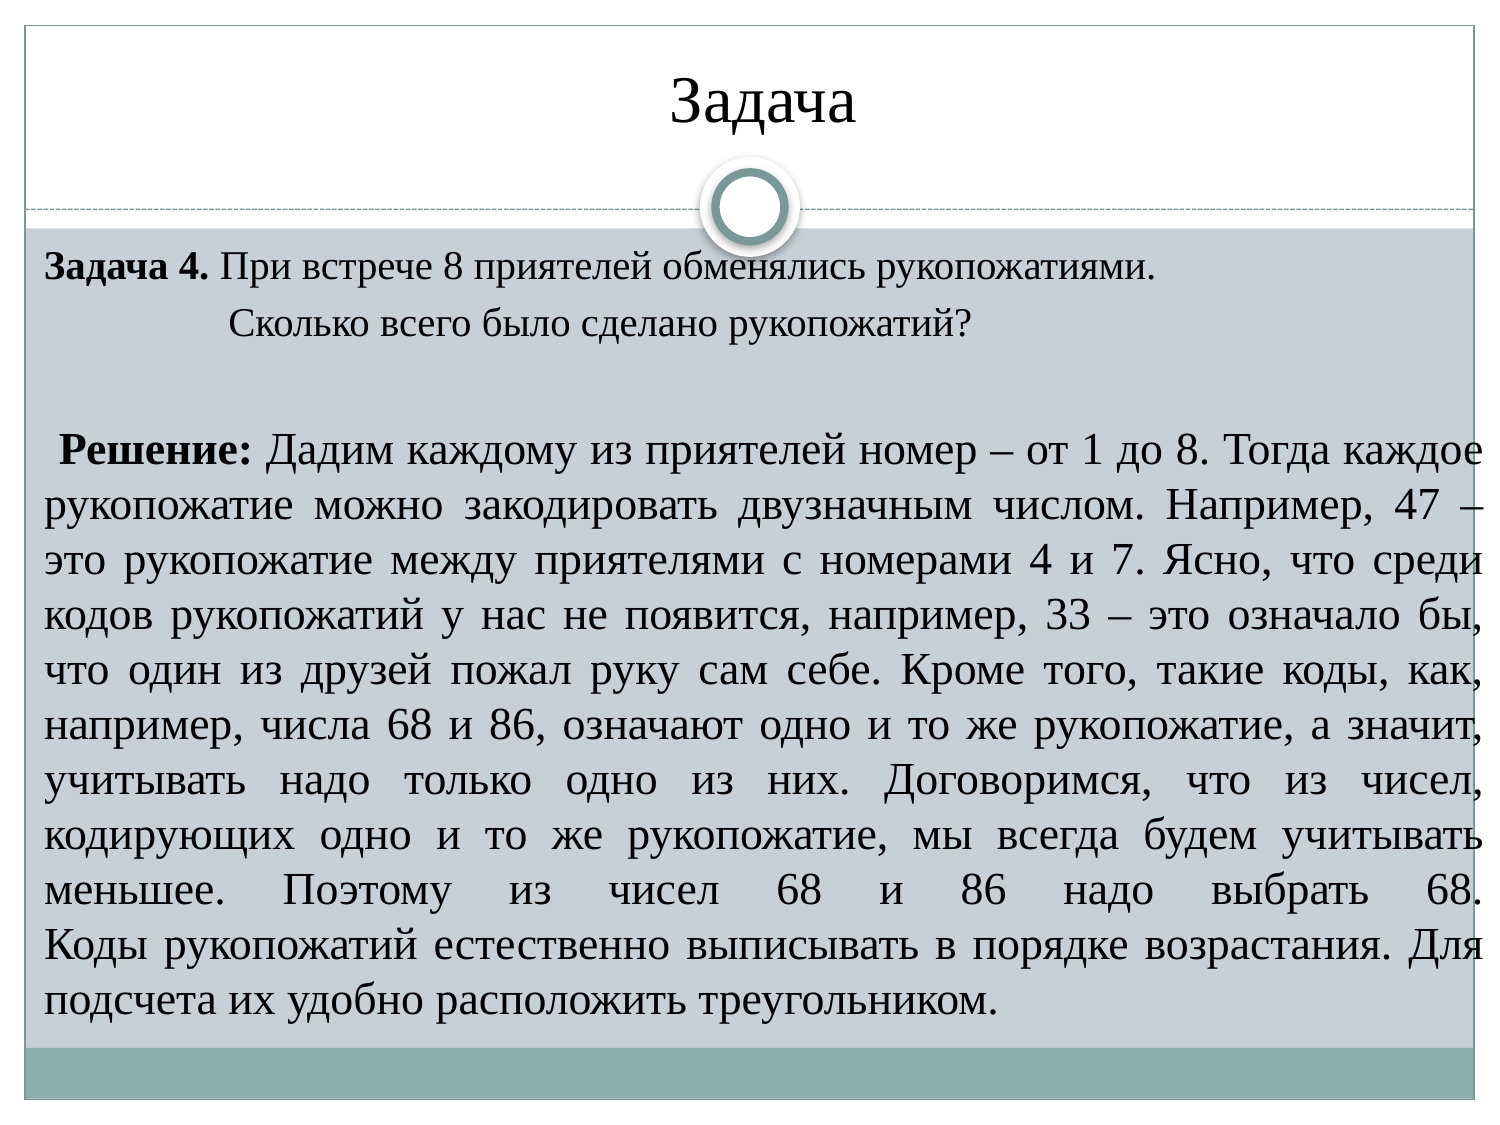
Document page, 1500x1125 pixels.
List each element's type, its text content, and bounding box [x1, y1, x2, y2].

list Задача 4. При встрече 8 приятелей обменялись рукопожатиями. Сколько всего было сделано рукопожатий? [29, 231, 1455, 386]
title Задача [88, 30, 1439, 162]
text_box Решение: Дадим каждому из приятелей номер – от 1 до 8. Тогда каждое рукопожатие можно закодировать двузначным числом. Например, 47 – это рукопожатие между приятелями с номерами 4 и 7. Ясно, что среди кодов рукопожатий у нас не появится, например, 33 – это означало бы, что один из друзей пожал руку сам себе. Кроме того, такие коды, как, например, числа 68 и 86, означают одно и то же рукопожатие, а значит, учитывать надо только одно из них. Договоримся, что из чисел, кодирующих одно и то же рукопожатие, мы всегда будем учитывать меньшее. Поэтому из чисел 68 и 86 надо выбрать 68. Коды рукопожатий естественно выписывать в порядке возрастания. Для подсчета их удобно расположить треугольником. [29, 411, 1500, 1031]
